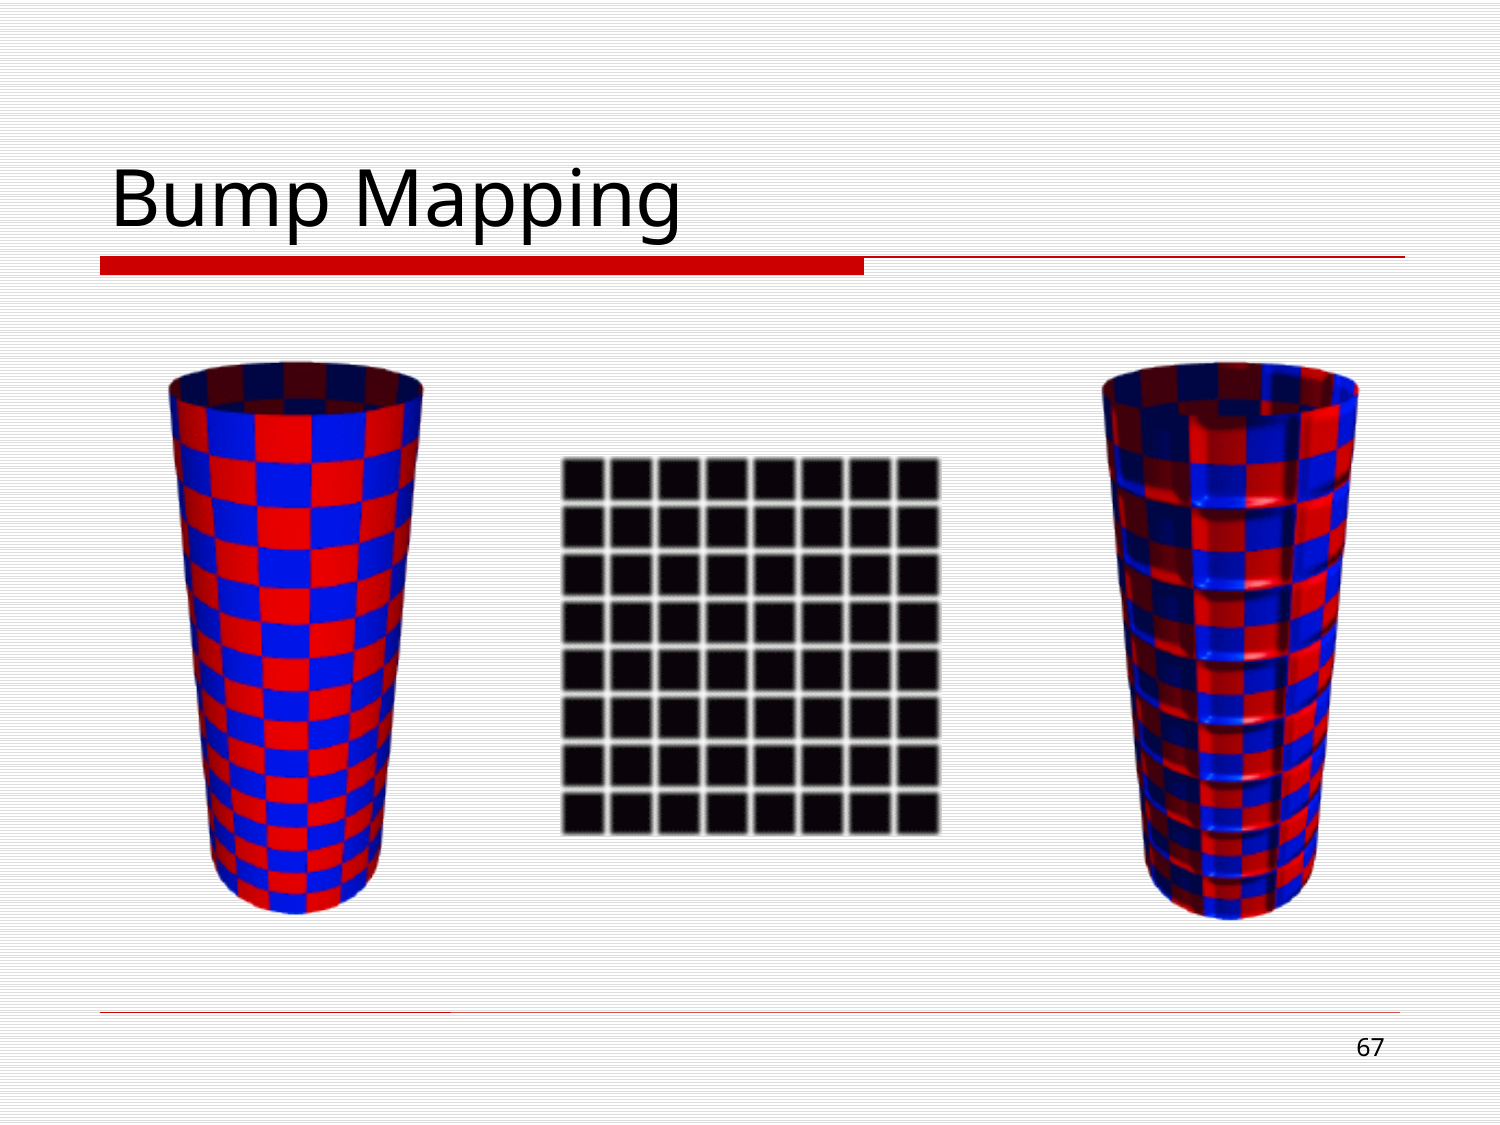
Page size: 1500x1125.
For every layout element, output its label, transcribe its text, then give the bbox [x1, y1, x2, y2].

slide_number 66 [1074, 1024, 1401, 1103]
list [560, 455, 942, 836]
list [111, 315, 482, 960]
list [1045, 315, 1418, 965]
title Bump Mapping [94, 50, 1407, 250]
